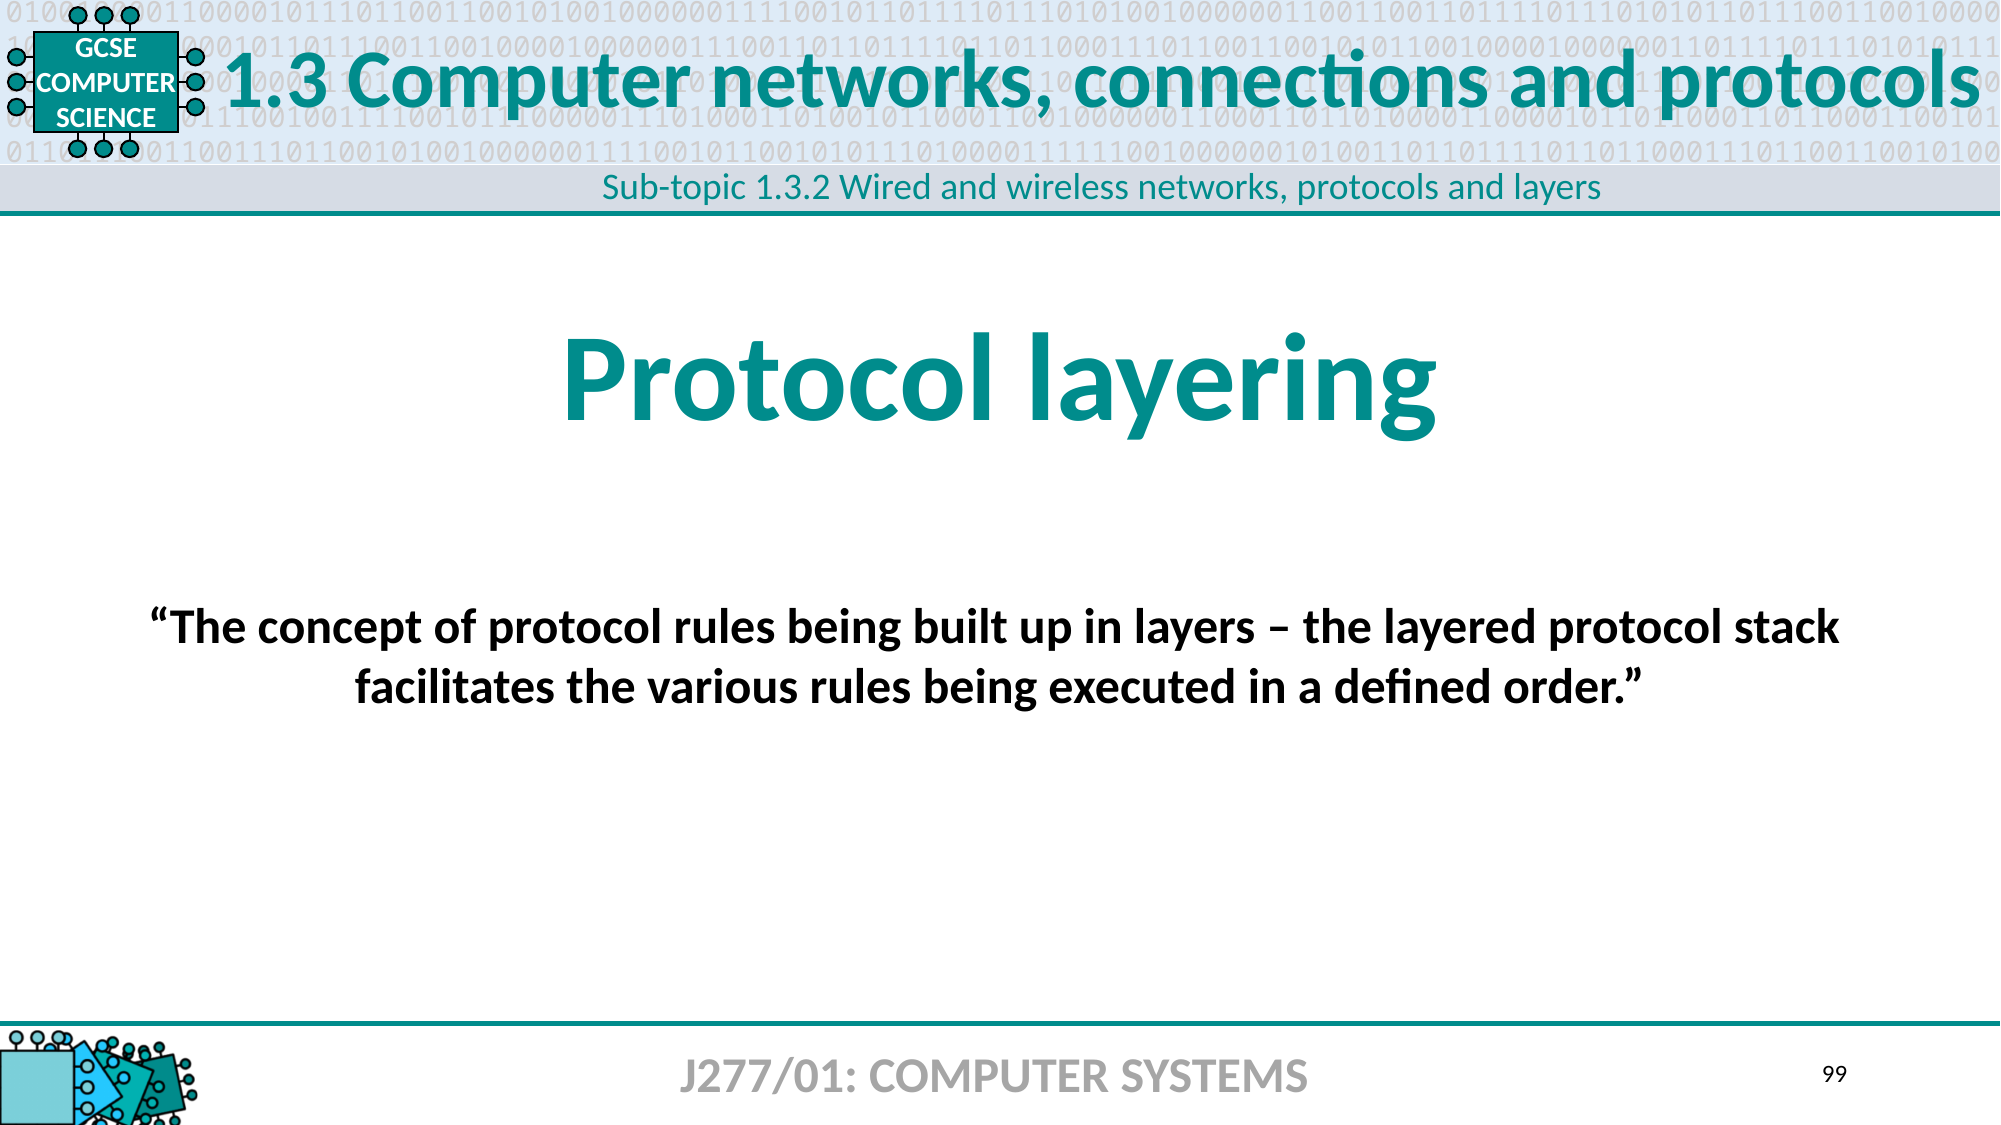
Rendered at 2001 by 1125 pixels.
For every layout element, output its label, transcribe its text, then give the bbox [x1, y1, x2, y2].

text_box “The concept of protocol rules being built up in layers – the layered protocol stack facilitates the various rules being executed in a defined order.” [0, 585, 2000, 721]
text_box Sub-topic 1.3.2 Wired and wireless networks, protocols and layers [204, 154, 2000, 215]
text_box 1.3 Computer networks, connections and protocols [204, 16, 2000, 132]
text_box Protocol layering [0, 287, 2000, 453]
slide_number 99 [1412, 1042, 1863, 1103]
text_box J277/01: COMPUTER SYSTEMS [665, 1034, 1335, 1110]
picture [0, 1031, 198, 1125]
